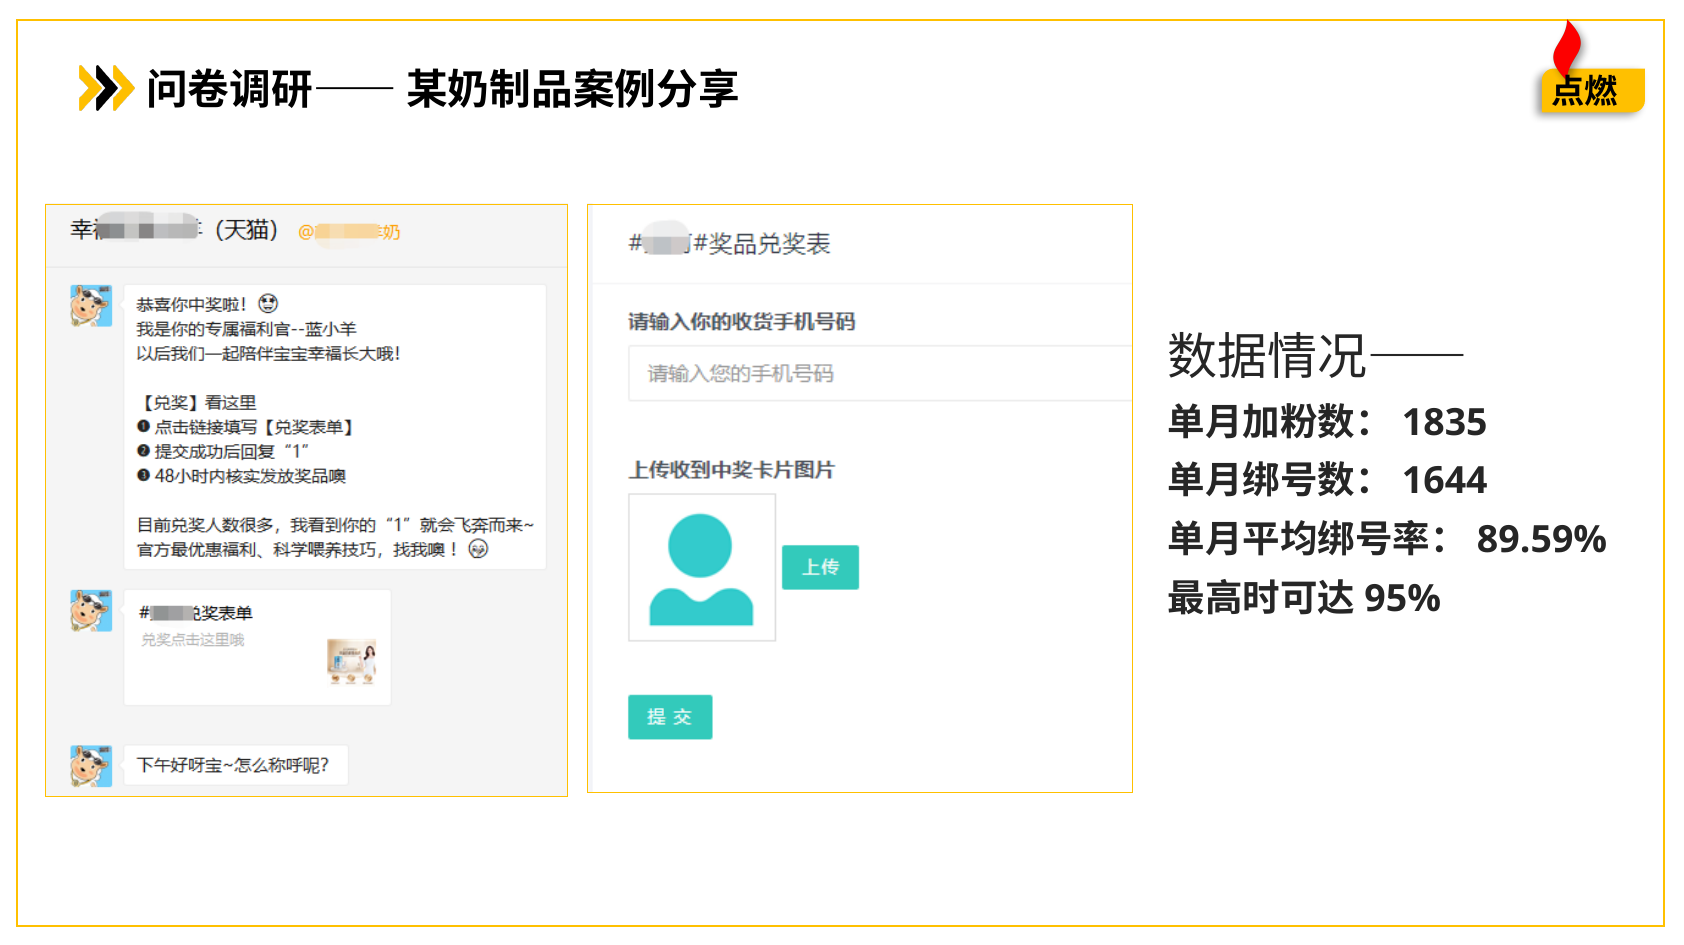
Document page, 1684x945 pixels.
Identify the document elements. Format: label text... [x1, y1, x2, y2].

text_box 问卷调研—— 某奶制品案例分享 [131, 55, 755, 121]
text_box [16, 19, 1665, 927]
picture [45, 203, 568, 797]
picture [587, 203, 1133, 793]
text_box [1536, 19, 1645, 118]
text_box 数据情况—— 单月加粉数：1835 单月绑号数：1644 单月平均绑号率：89.59% 最高时可达95% [1153, 293, 1680, 626]
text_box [79, 65, 136, 112]
